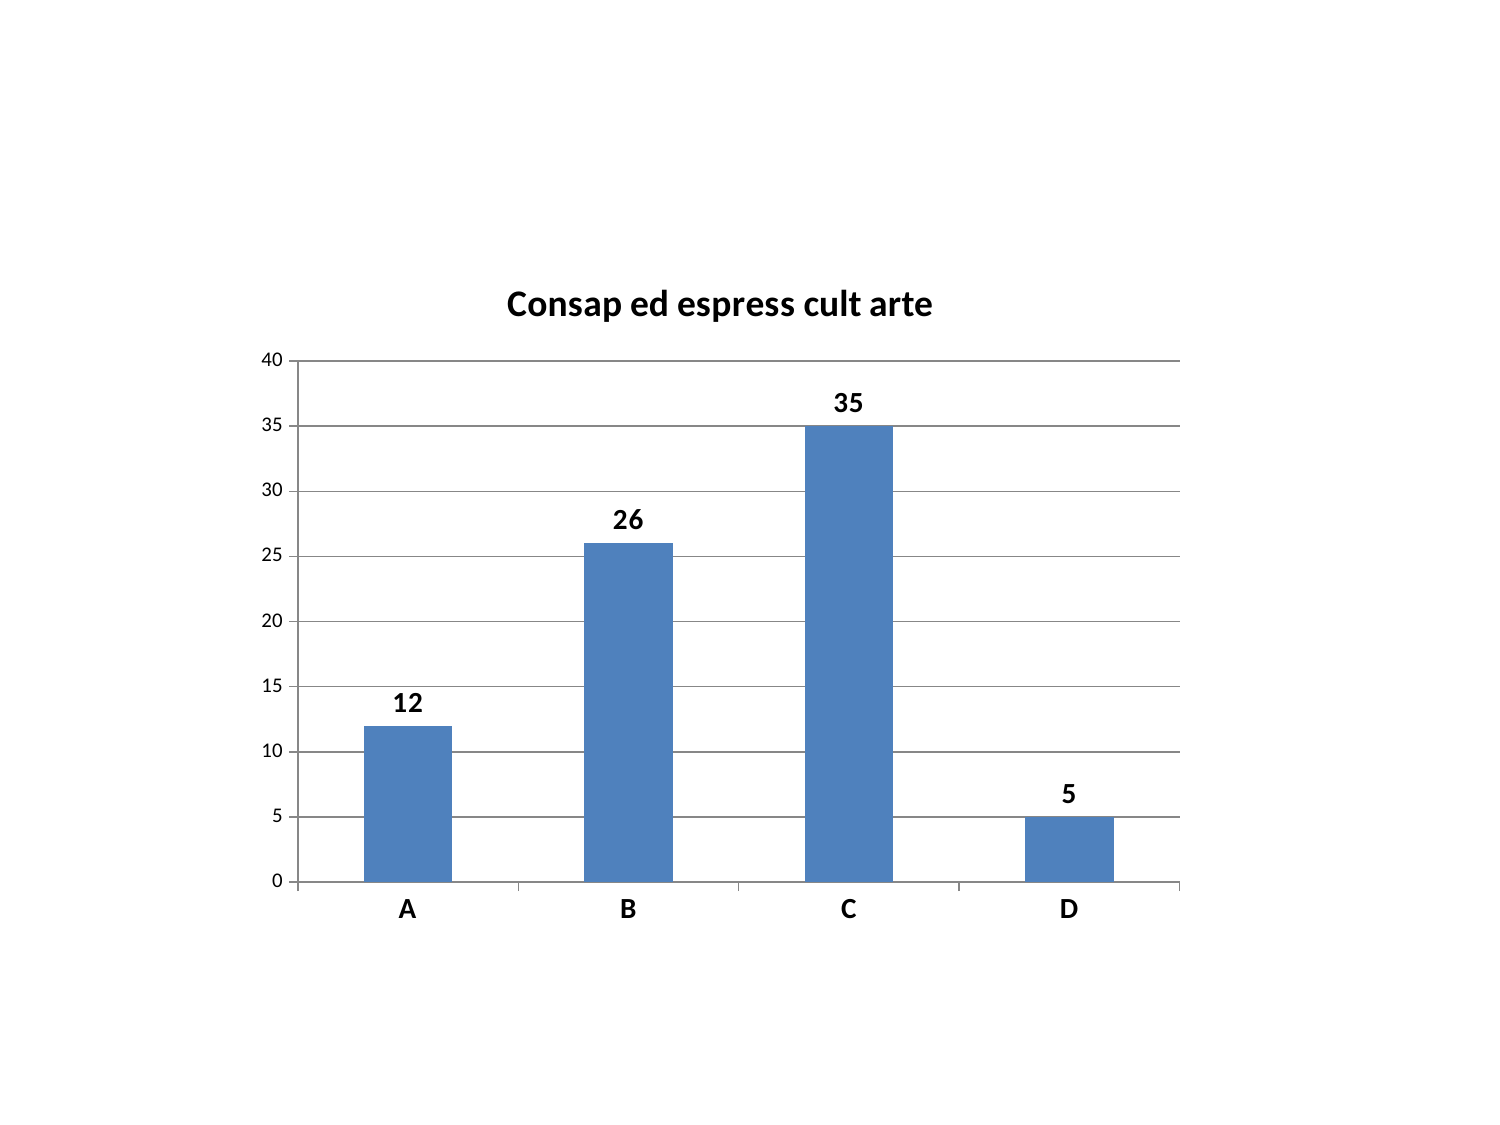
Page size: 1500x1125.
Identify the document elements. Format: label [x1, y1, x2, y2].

chart [241, 255, 1200, 941]
